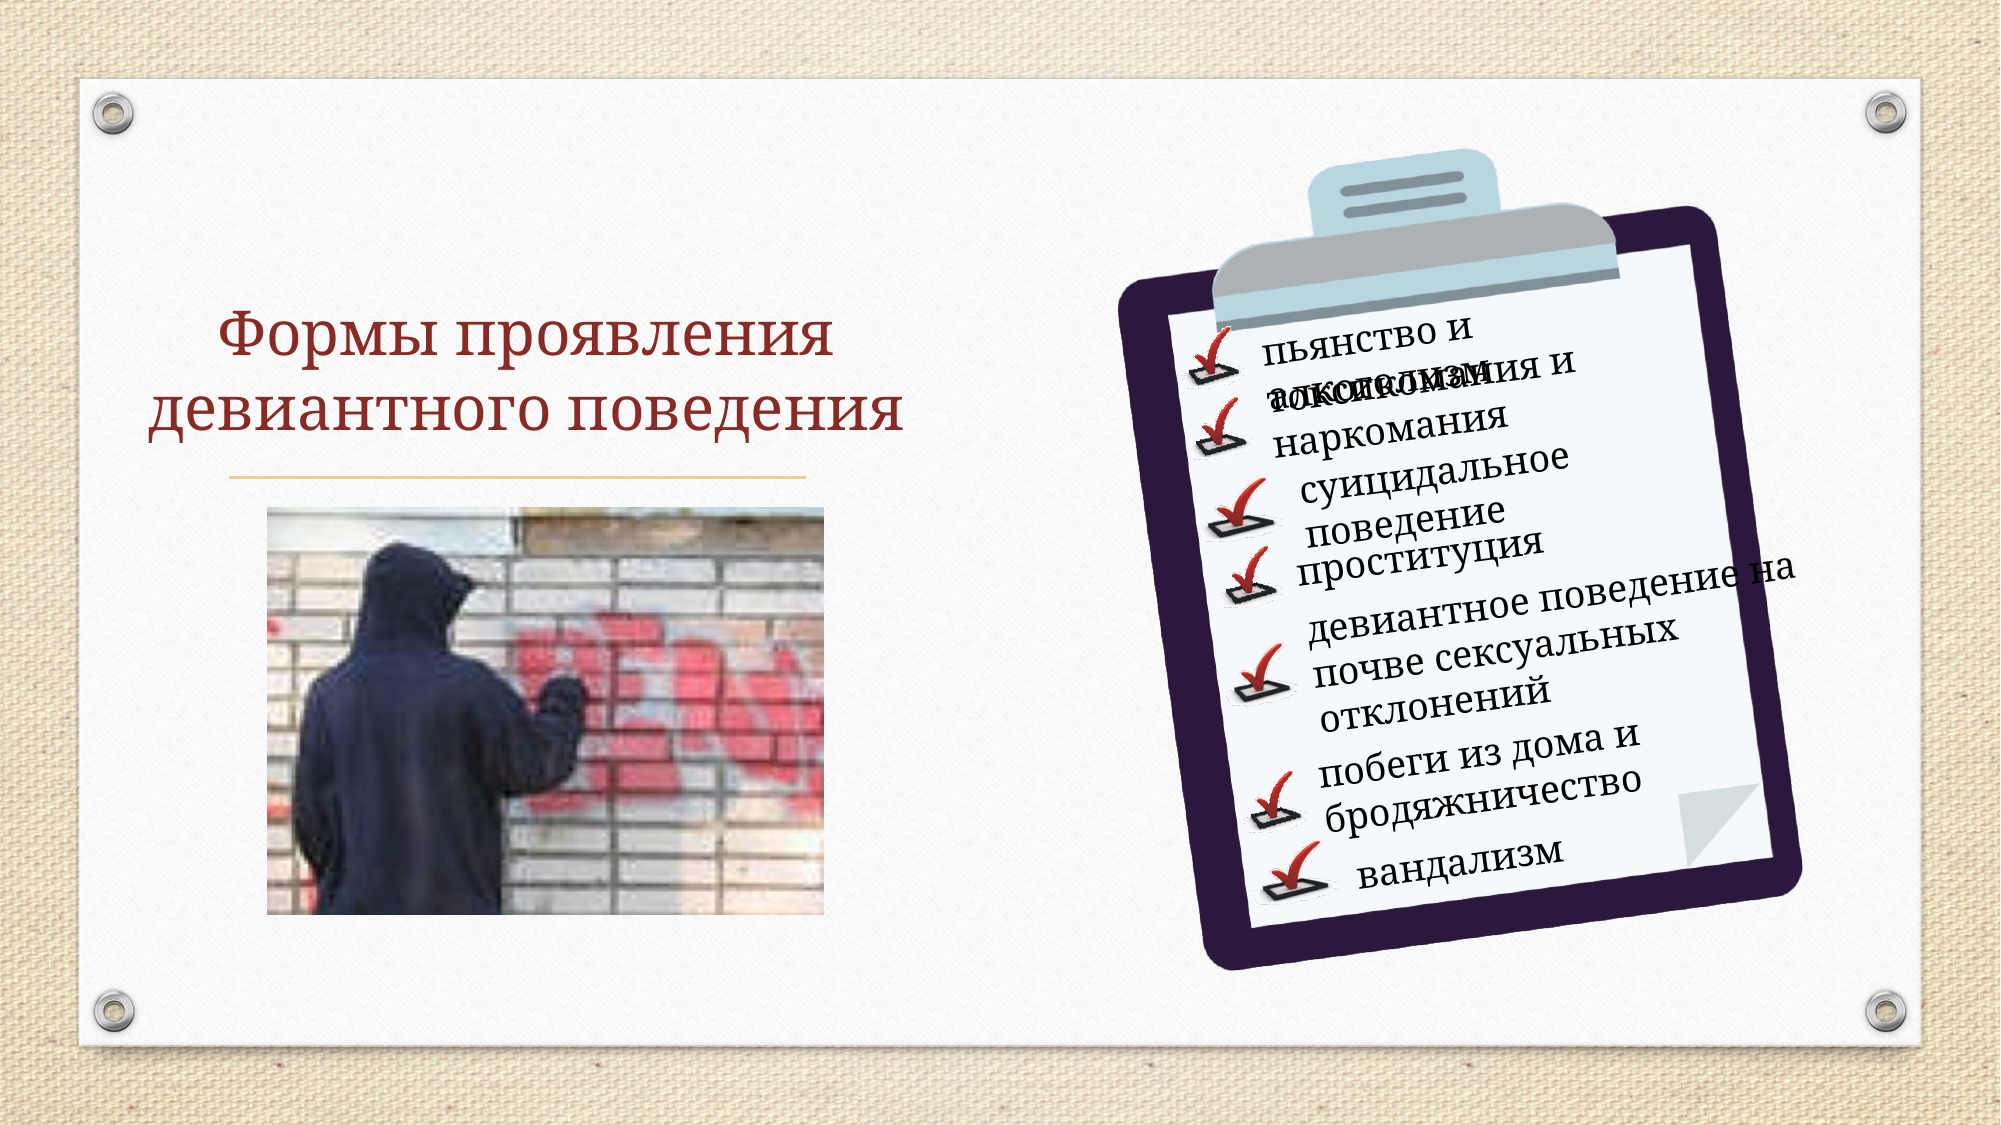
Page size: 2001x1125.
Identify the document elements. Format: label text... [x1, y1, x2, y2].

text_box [1249, 811, 1851, 905]
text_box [1223, 565, 1820, 717]
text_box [1240, 719, 1689, 833]
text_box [1195, 426, 1796, 542]
title Формы проявления девиантного поведения [112, 225, 942, 451]
picture [0, 0, 2001, 1125]
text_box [1177, 295, 1656, 390]
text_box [1185, 341, 1688, 460]
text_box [1215, 517, 1664, 608]
